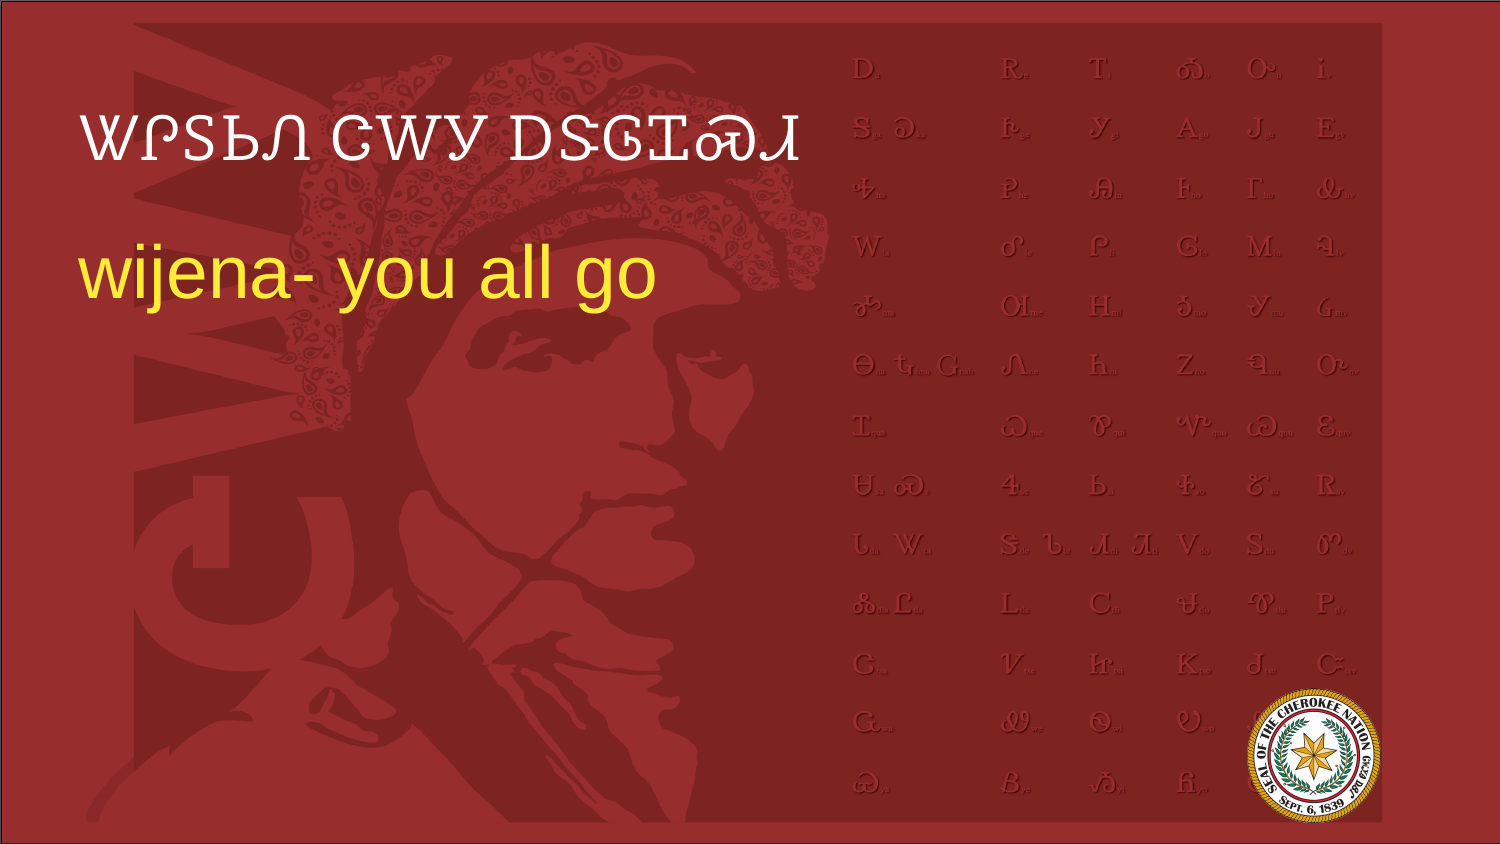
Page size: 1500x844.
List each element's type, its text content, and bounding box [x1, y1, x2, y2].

title ᏔᎵᏚᏏᏁ ᏣᎳᎩ ᎠᏕᎶᏆᏍᏗ [63, 75, 1437, 188]
picture [0, 0, 1500, 844]
list wijena- you all go [63, 195, 939, 771]
